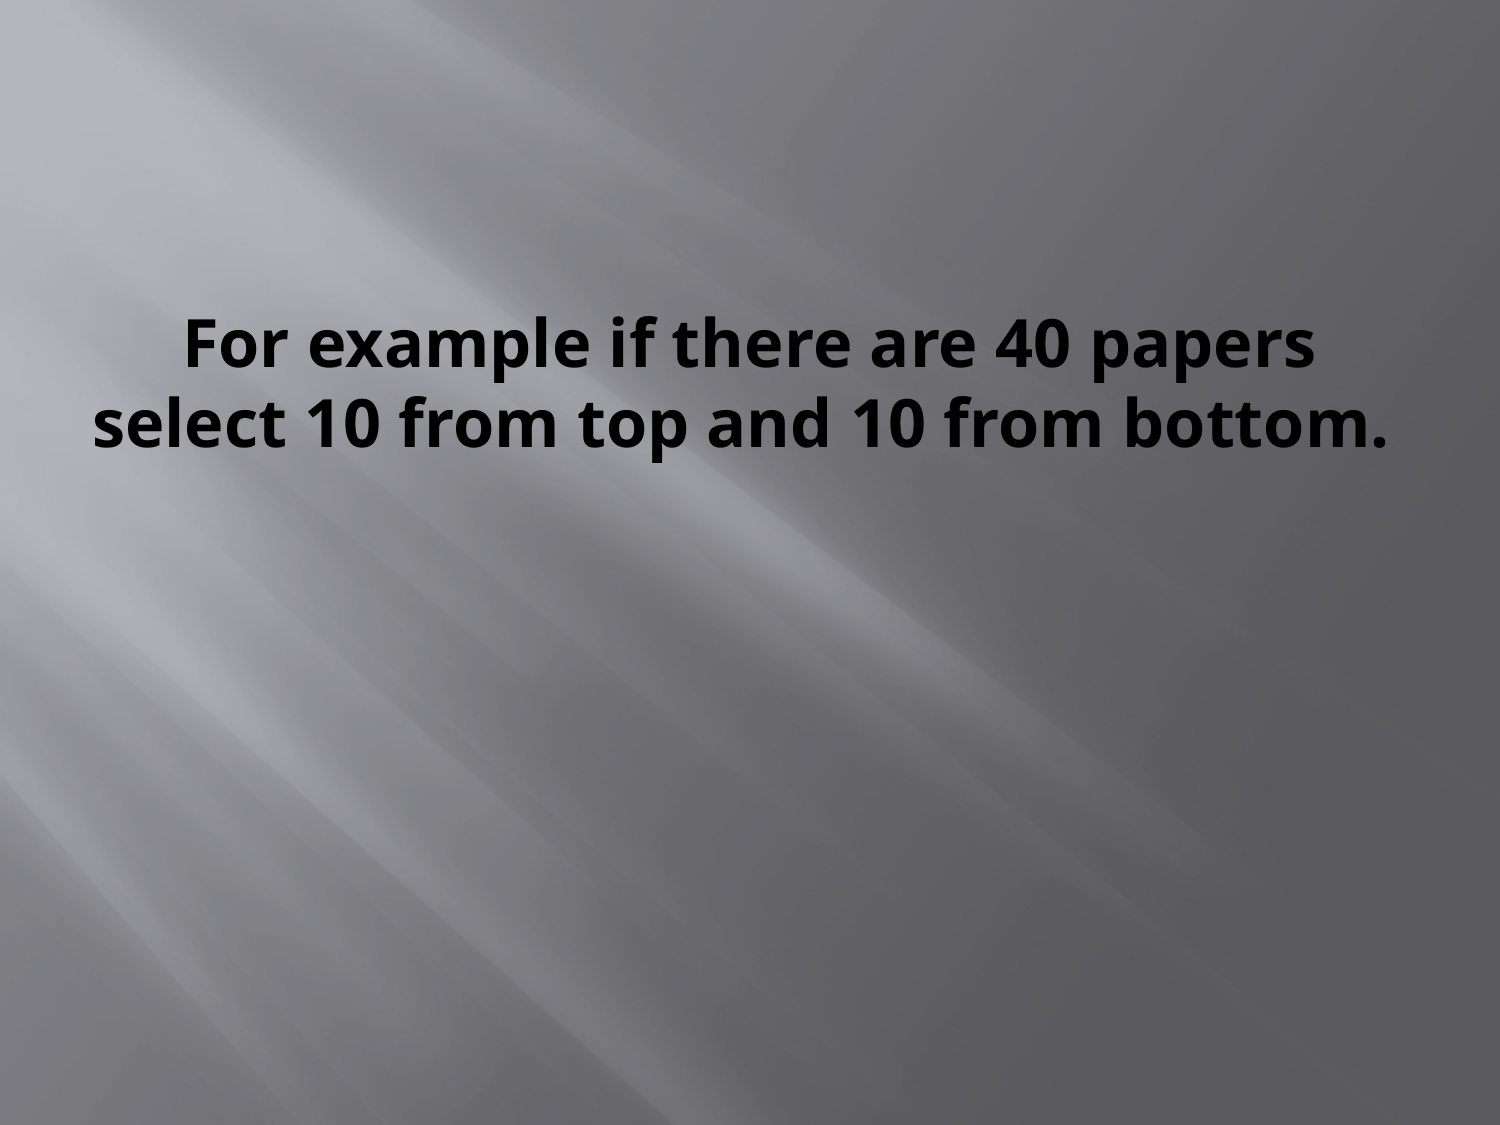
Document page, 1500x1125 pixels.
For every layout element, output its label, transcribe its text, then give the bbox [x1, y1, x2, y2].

title For example if there are 40 papers select 10 from top and 10 from bottom. [75, 287, 1425, 475]
